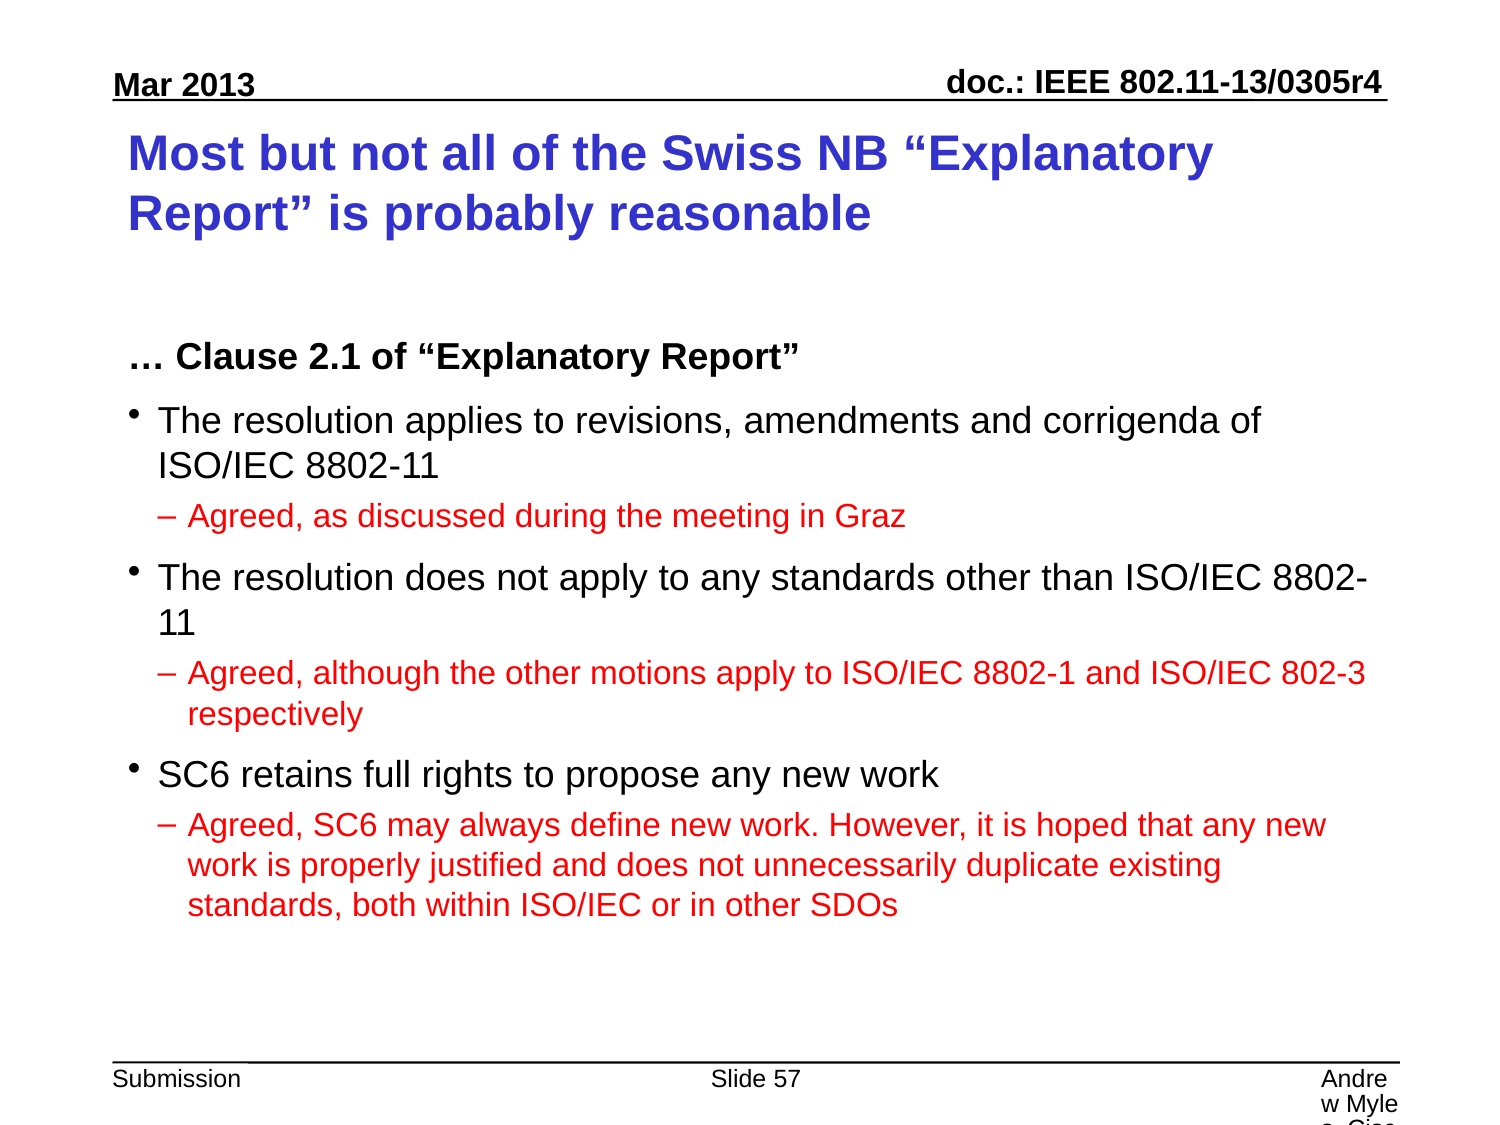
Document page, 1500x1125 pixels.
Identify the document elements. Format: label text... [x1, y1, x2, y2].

slide_number Slide 57 [709, 1061, 803, 1093]
title Most but not all of the Swiss NB “Explanatory Report” is probably reasonable [112, 112, 1388, 288]
list … Clause 2.1 of “Explanatory Report” The resolution applies to revisions, amendments and corrigenda of ISO/IEC 8802-11 Agreed, as discussed during the meeting in Graz The resolution does not apply to any standards other than ISO/IEC 8802-11 Agreed, although the other motions apply to ISO/IEC 8802-1 and ISO/IEC 802-3 respectively SC6 retains full rights to propose any new work Agreed, SC6 may always define new work. However, it is hoped that any new work is properly justified and does not unnecessarily duplicate existing standards, both within ISO/IEC or in other SDOs [112, 324, 1388, 1000]
footer Andrew Myles, Cisco [1320, 1061, 1402, 1093]
